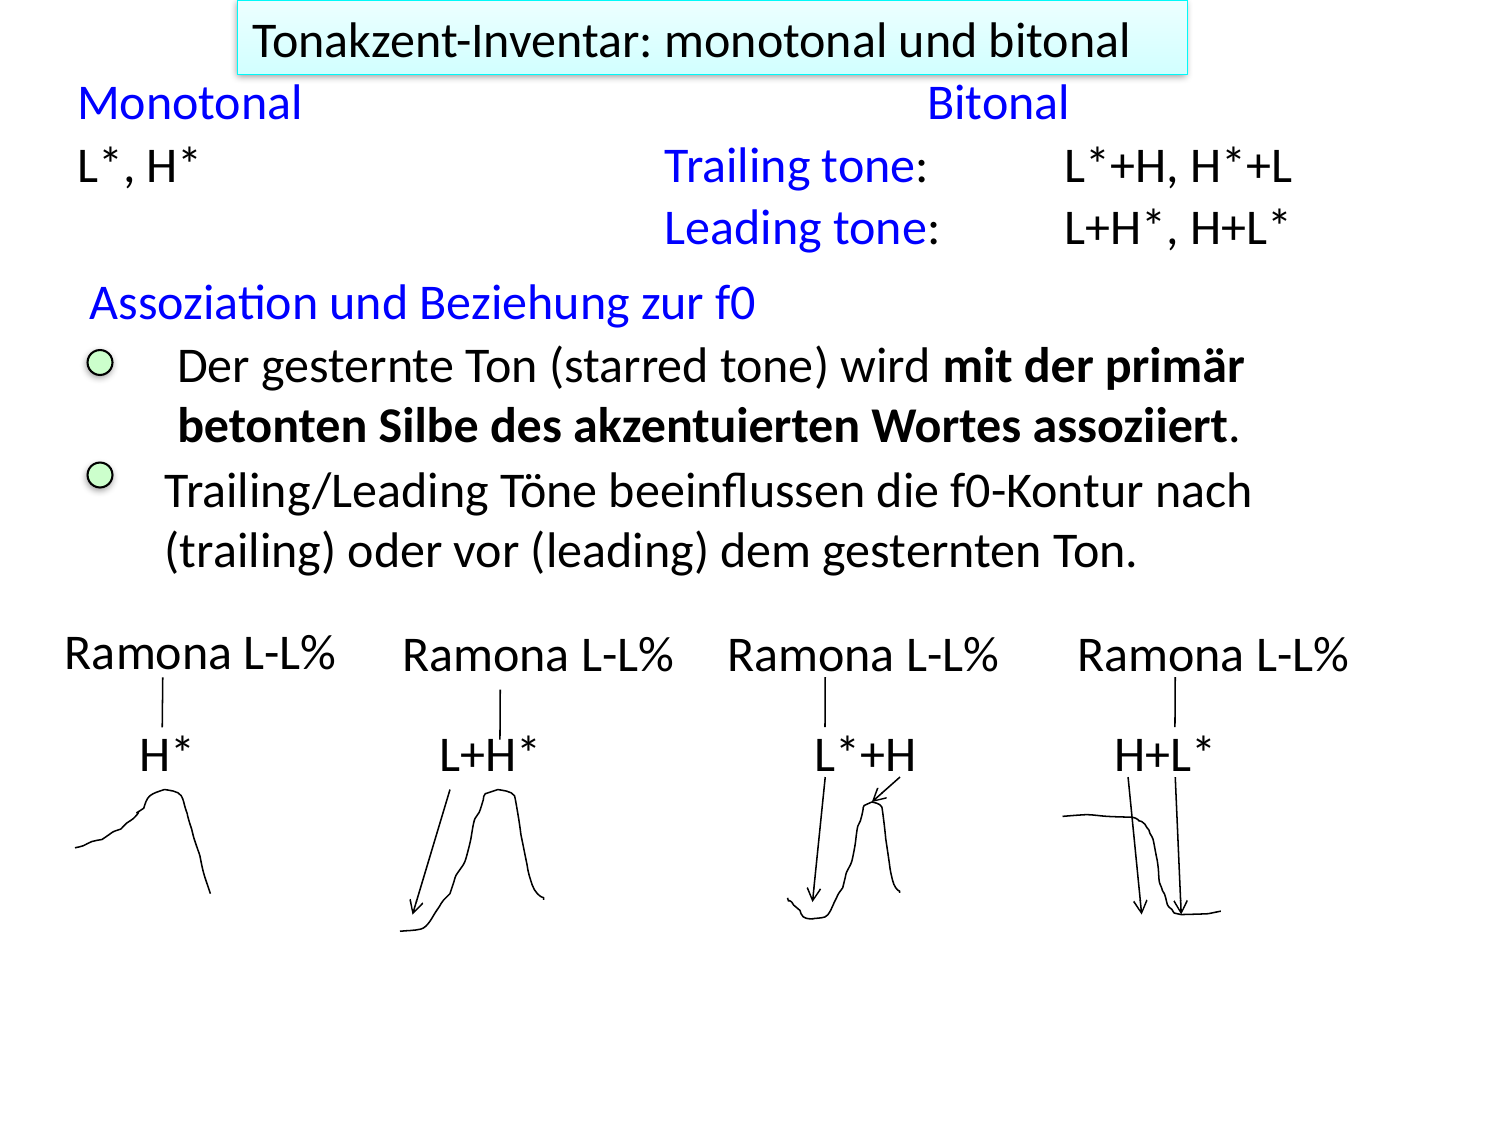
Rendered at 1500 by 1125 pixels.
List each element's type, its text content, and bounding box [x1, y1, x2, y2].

text_box Bitonal [912, 62, 1125, 138]
text_box Leading tone: [649, 187, 1013, 263]
text_box L*, H* [62, 124, 288, 200]
text_box L*+H, H*+L [1049, 124, 1338, 187]
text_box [49, 612, 1376, 932]
text_box Tonakzent-Inventar: monotonal und bitonal [237, 0, 1188, 75]
text_box Monotonal [62, 62, 375, 138]
text_box Assoziation und Beziehung zur f0 [75, 262, 1000, 338]
text_box Trailing tone: [649, 124, 1013, 187]
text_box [87, 324, 1363, 587]
text_box L+H*, H+L* [1049, 187, 1338, 263]
